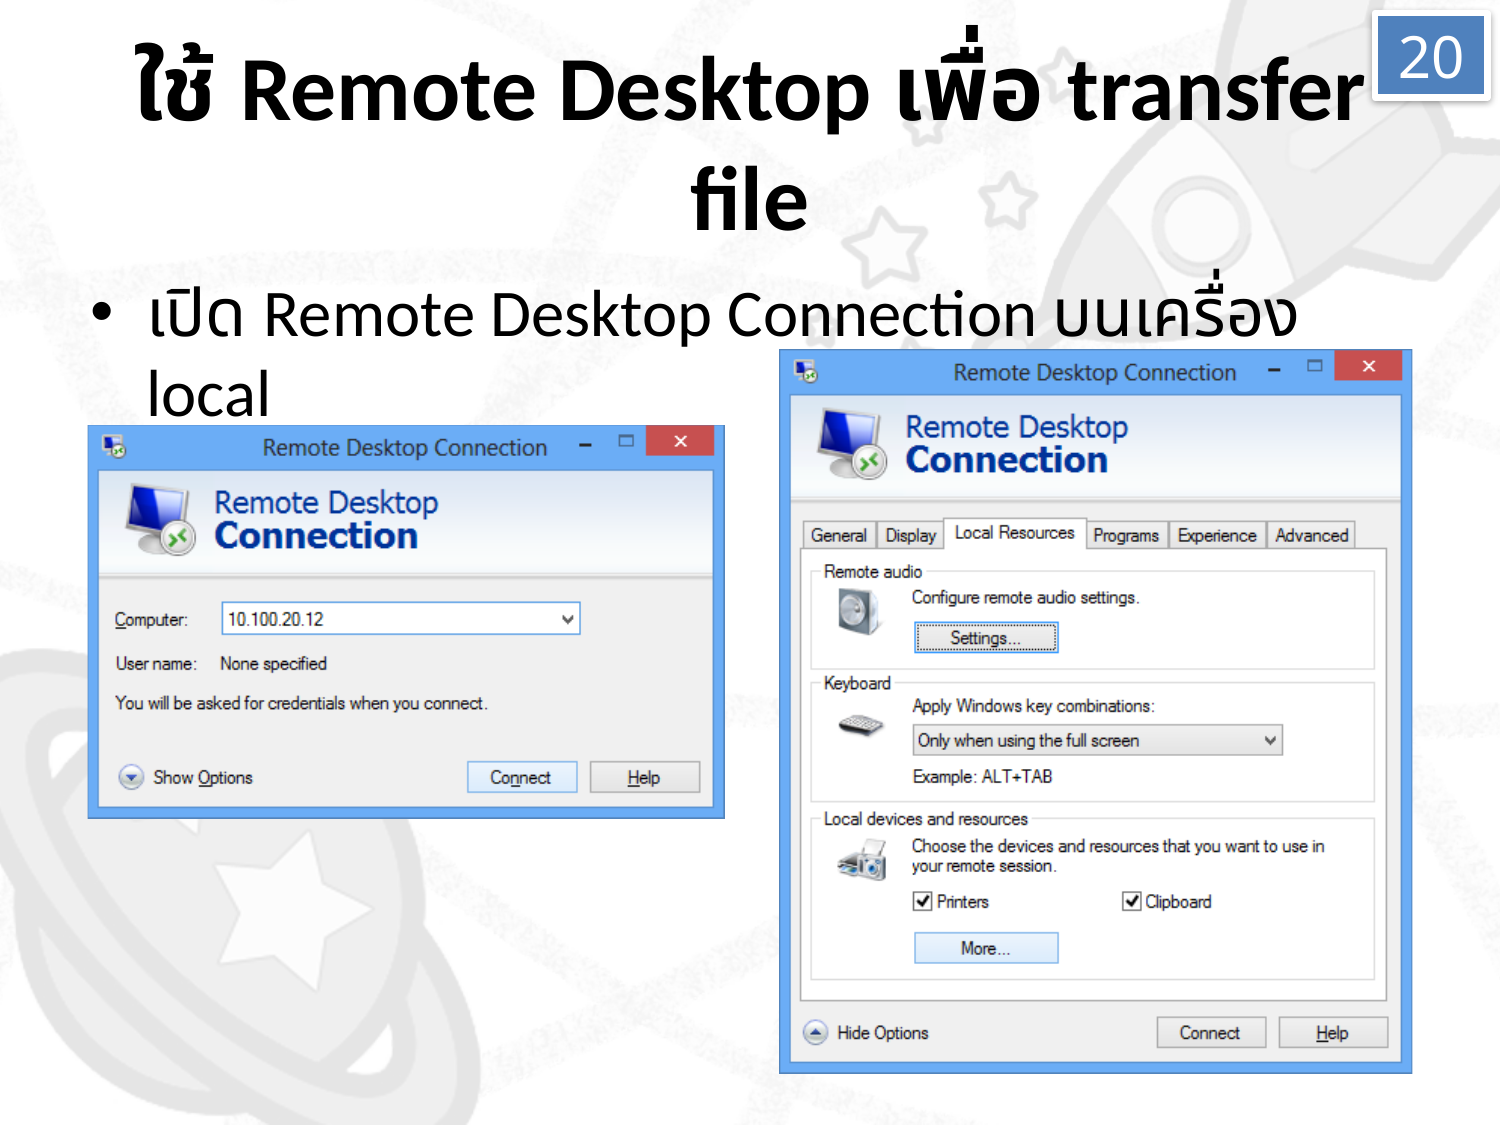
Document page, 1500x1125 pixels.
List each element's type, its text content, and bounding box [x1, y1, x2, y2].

title ใช้ Remote Desktop เพื่อ transfer file [75, 45, 1425, 233]
text_box [87, 425, 725, 819]
list เปิด Remote Desktop Connection บนเครื่อง local [75, 262, 1425, 1005]
text_box [779, 349, 1413, 1074]
text_box 20 [1372, 10, 1491, 101]
